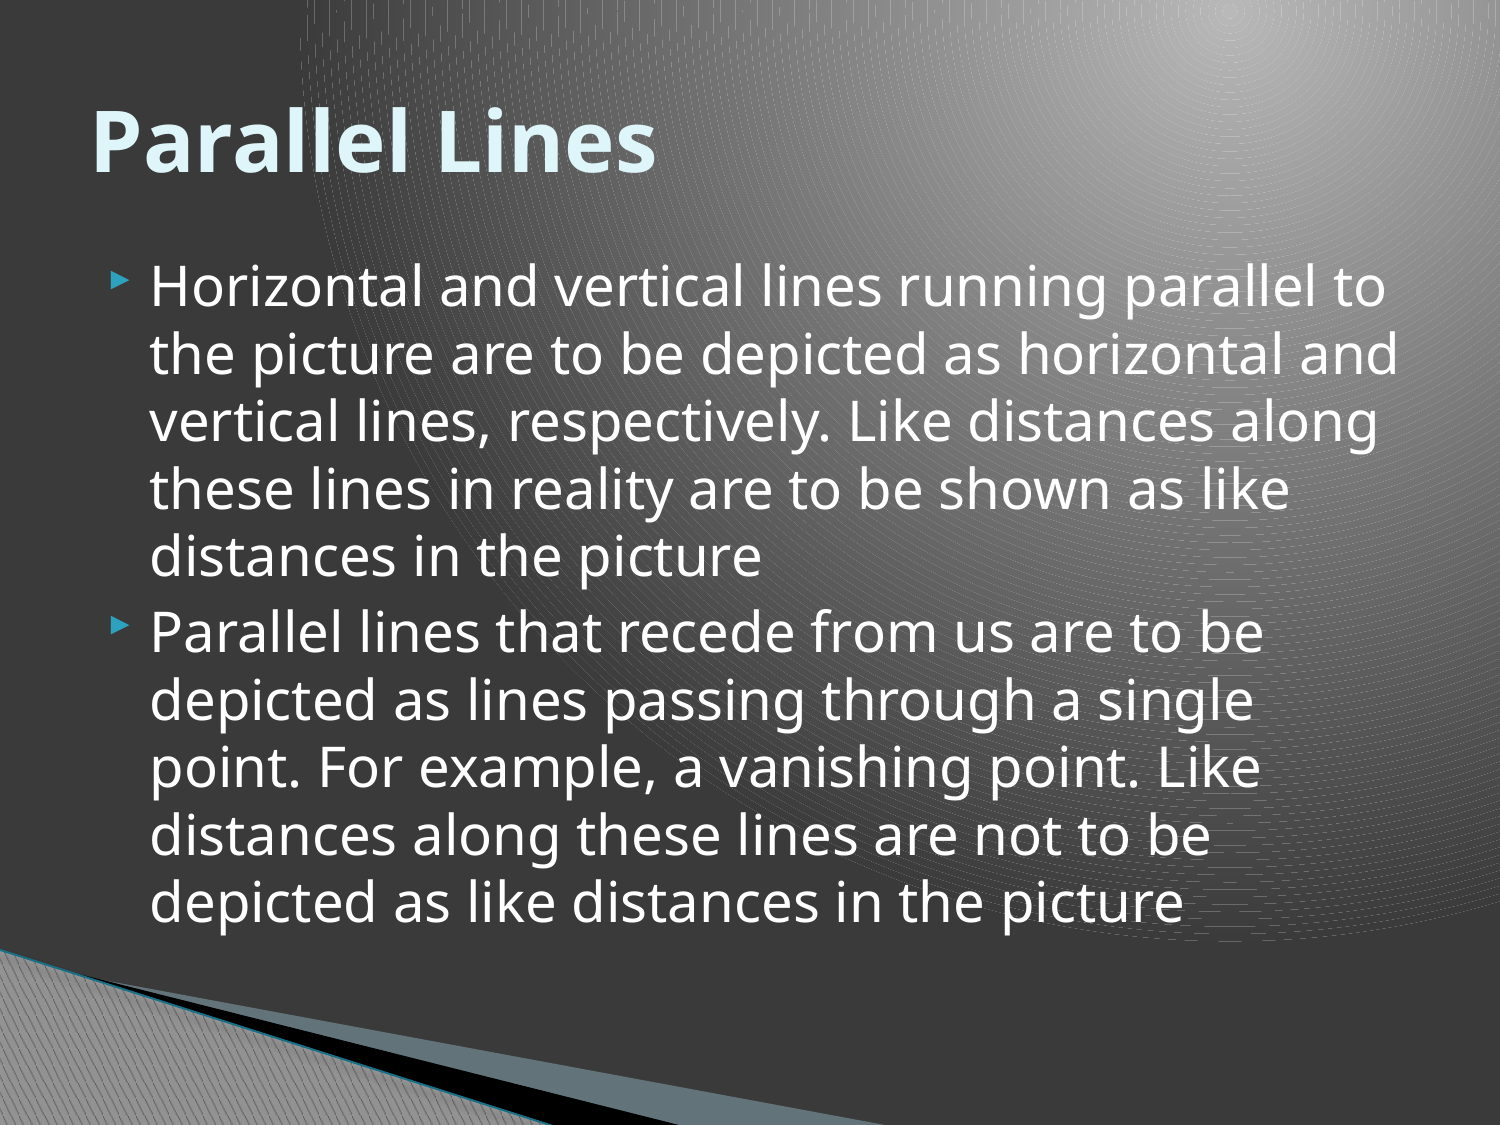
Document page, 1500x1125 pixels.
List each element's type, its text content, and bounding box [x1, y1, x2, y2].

list Horizontal and vertical lines running parallel to the picture are to be depicted as horizontal and vertical lines, respectively. Like distances along these lines in reality are to be shown as like distances in the picture Parallel lines that recede from us are to be depicted as lines passing through a single point. For example, a vanishing point. Like distances along these lines are not to be depicted as like distances in the picture [75, 243, 1425, 986]
title Parallel Lines [75, 45, 1425, 233]
